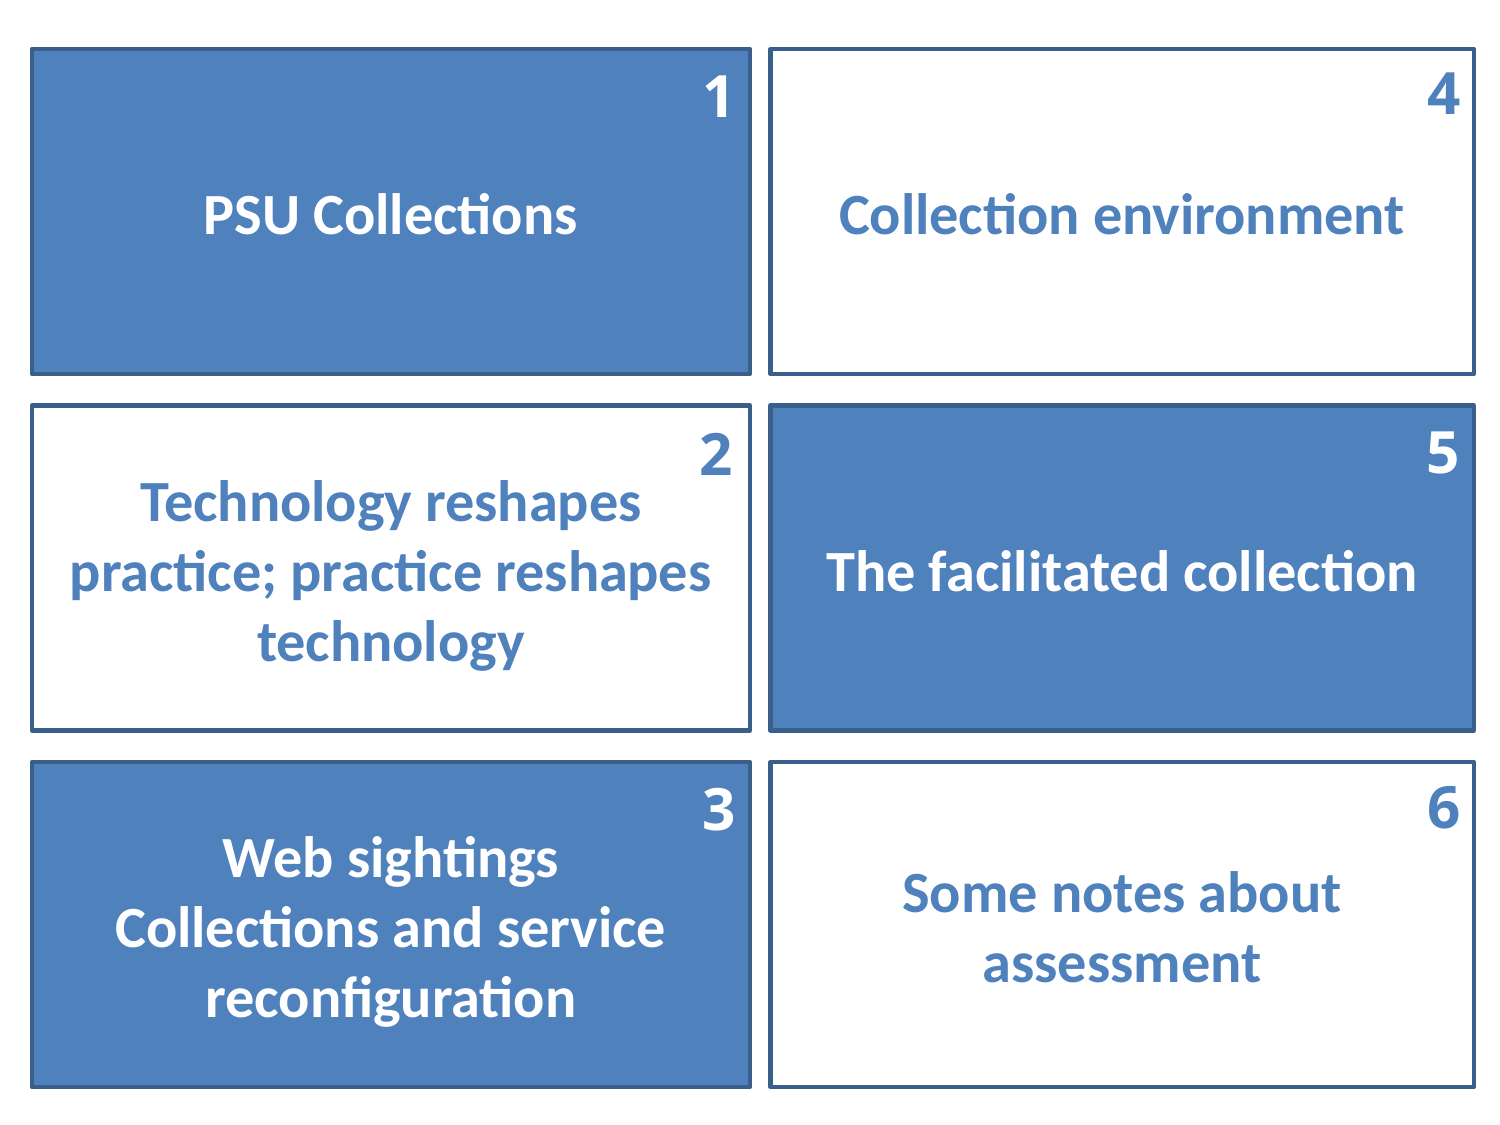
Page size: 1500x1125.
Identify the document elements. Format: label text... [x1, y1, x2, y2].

text_box 3 [688, 764, 751, 850]
text_box PSU Collections [30, 47, 752, 376]
text_box 6 [1413, 762, 1476, 848]
text_box Web sightings Collections and service reconfiguration [30, 760, 752, 1089]
text_box 2 [684, 409, 748, 495]
text_box Technology reshapes practice; practice reshapes technology [30, 403, 752, 733]
text_box 1 [688, 51, 751, 137]
text_box 4 [1413, 48, 1476, 134]
text_box Collection environment [768, 47, 1476, 376]
text_box 5 [1411, 407, 1475, 493]
text_box The facilitated collection [768, 403, 1476, 733]
text_box Some notes about assessment [768, 760, 1476, 1089]
